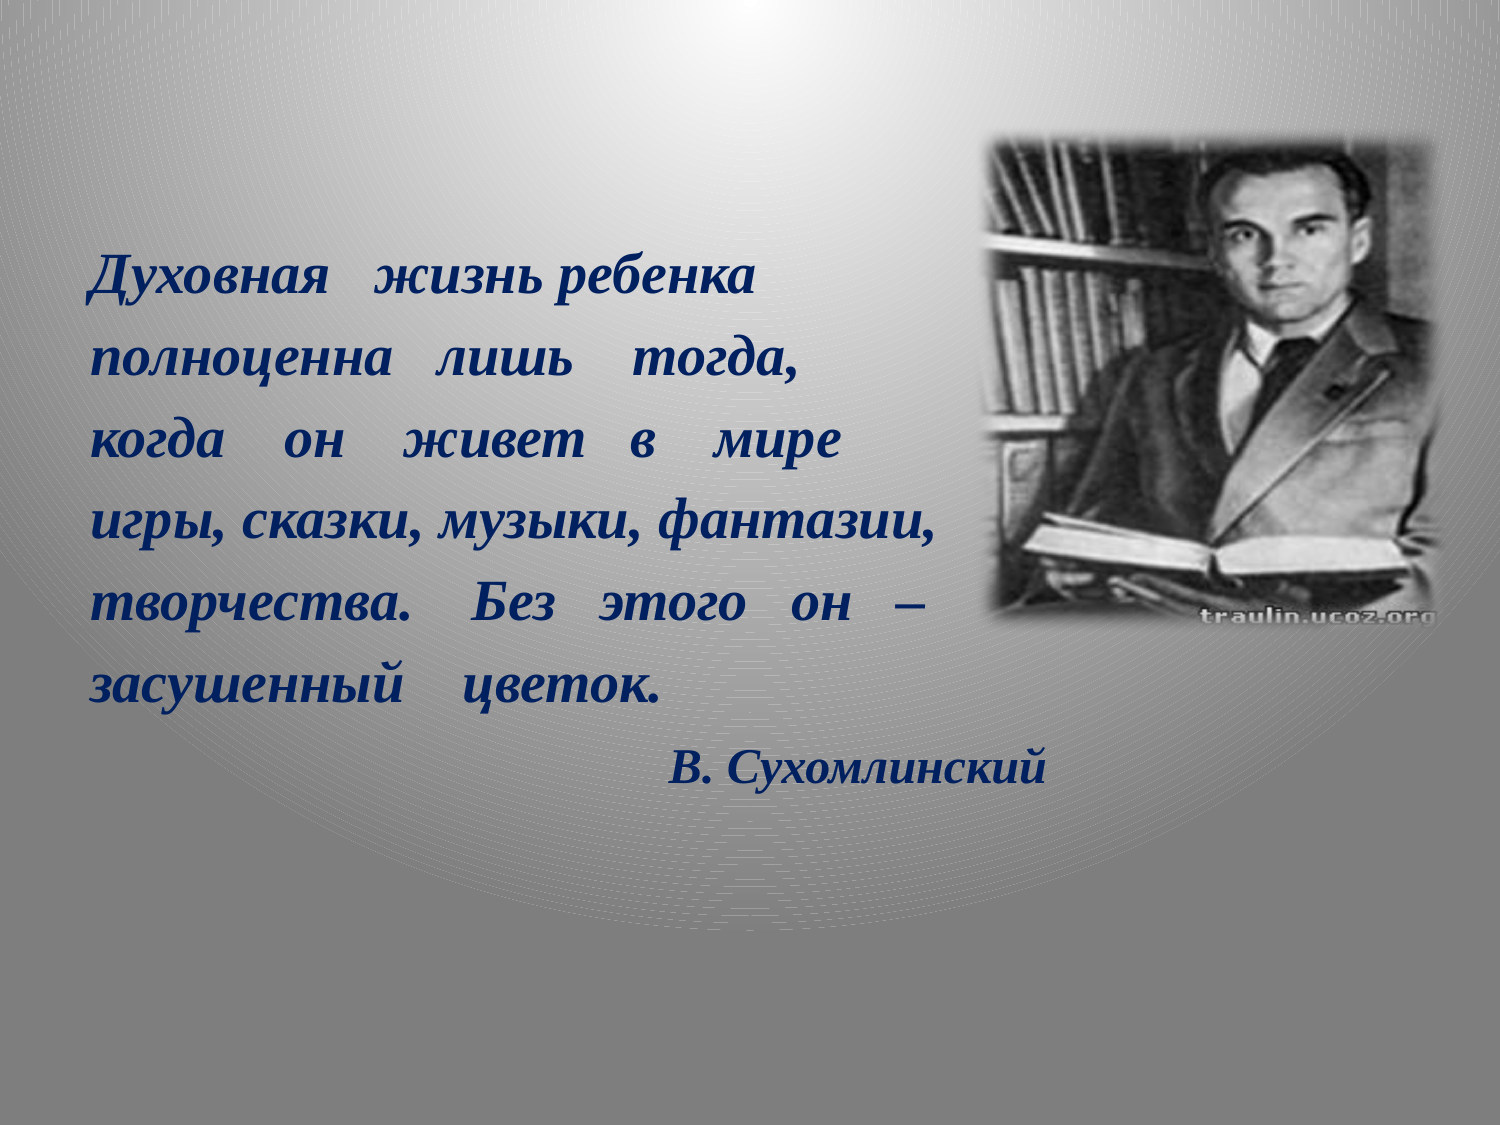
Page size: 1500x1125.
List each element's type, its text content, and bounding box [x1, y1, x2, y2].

list Духовная жизнь ребенка полноценна лишь тогда, когда он живет в мире игры, сказки, музыки, фантазии, творчества. Без этого он – засушенный цветок. В. Сухомлинский [75, 54, 1425, 1005]
picture [974, 125, 1448, 634]
